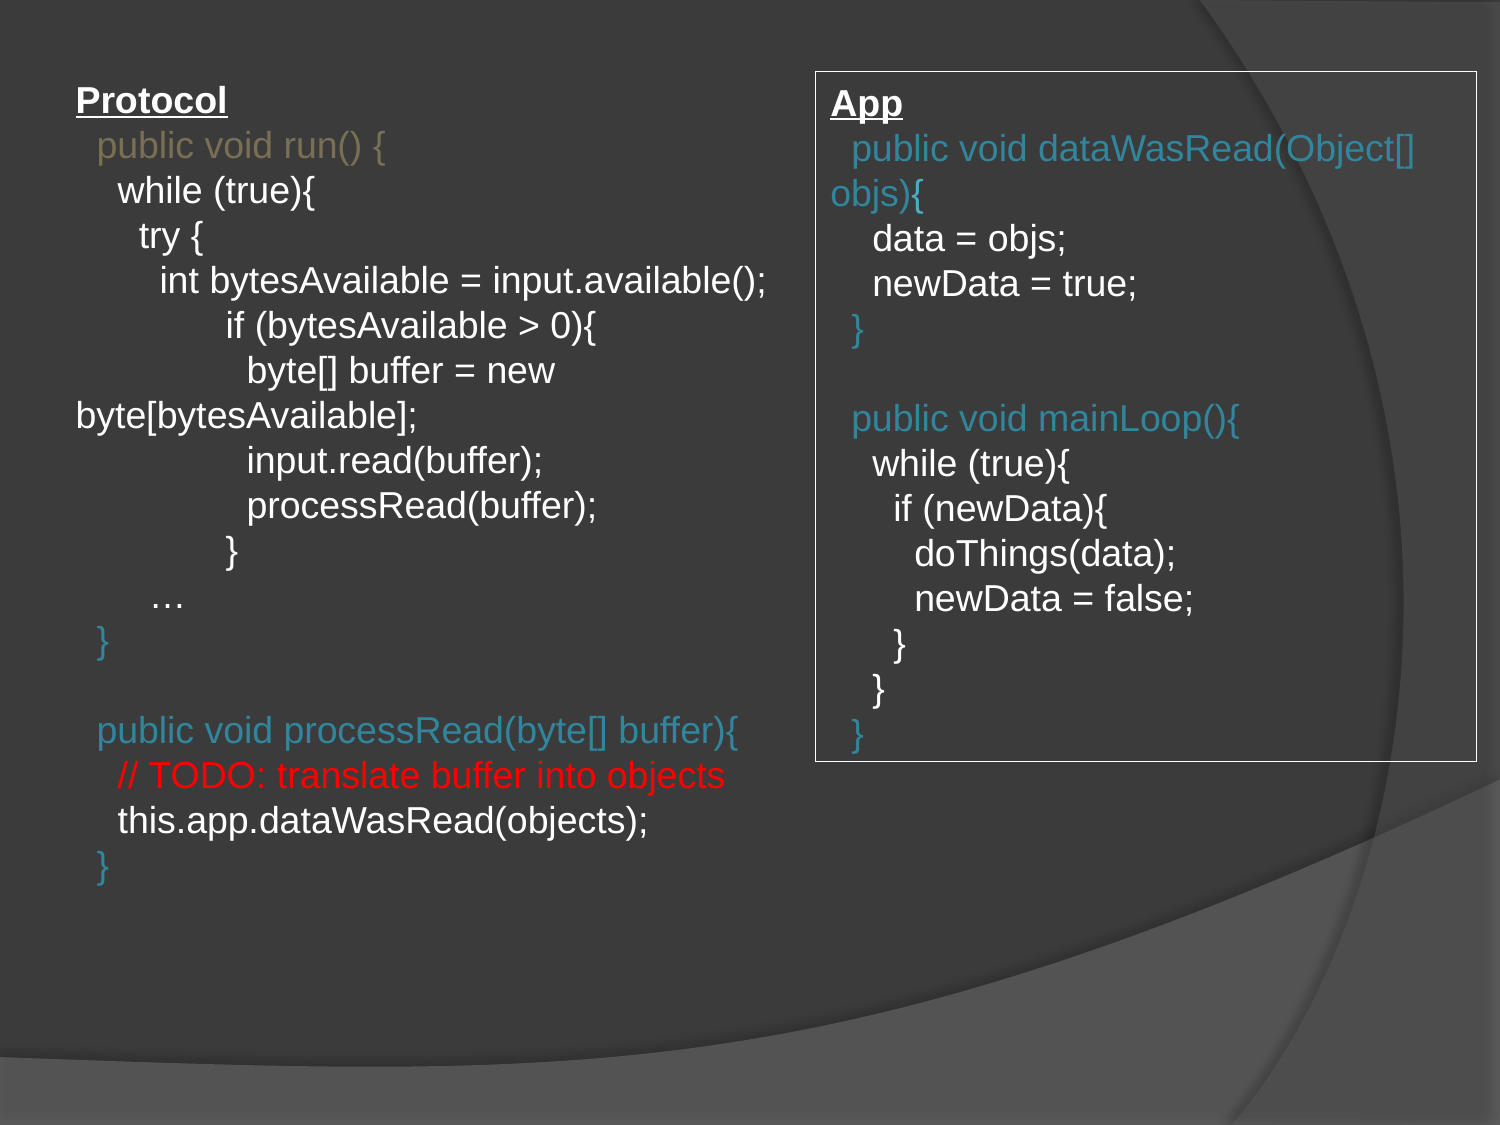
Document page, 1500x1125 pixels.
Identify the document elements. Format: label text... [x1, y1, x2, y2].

text_box App public void dataWasRead(Object[] objs){ data = objs; newData = true; } public void mainLoop(){ while (true){ if (newData){ doThings(data); newData = false; } } } [815, 71, 1477, 762]
text_box Protocol public void run() { while (true){ try { int bytesAvailable = input.available(); if (bytesAvailable > 0){ byte[] buffer = new byte[bytesAvailable]; input.read(buffer); processRead(buffer); } … } public void processRead(byte[] buffer){ // TODO: translate buffer into objects this.app.dataWasRead(objects); } [60, 68, 816, 894]
